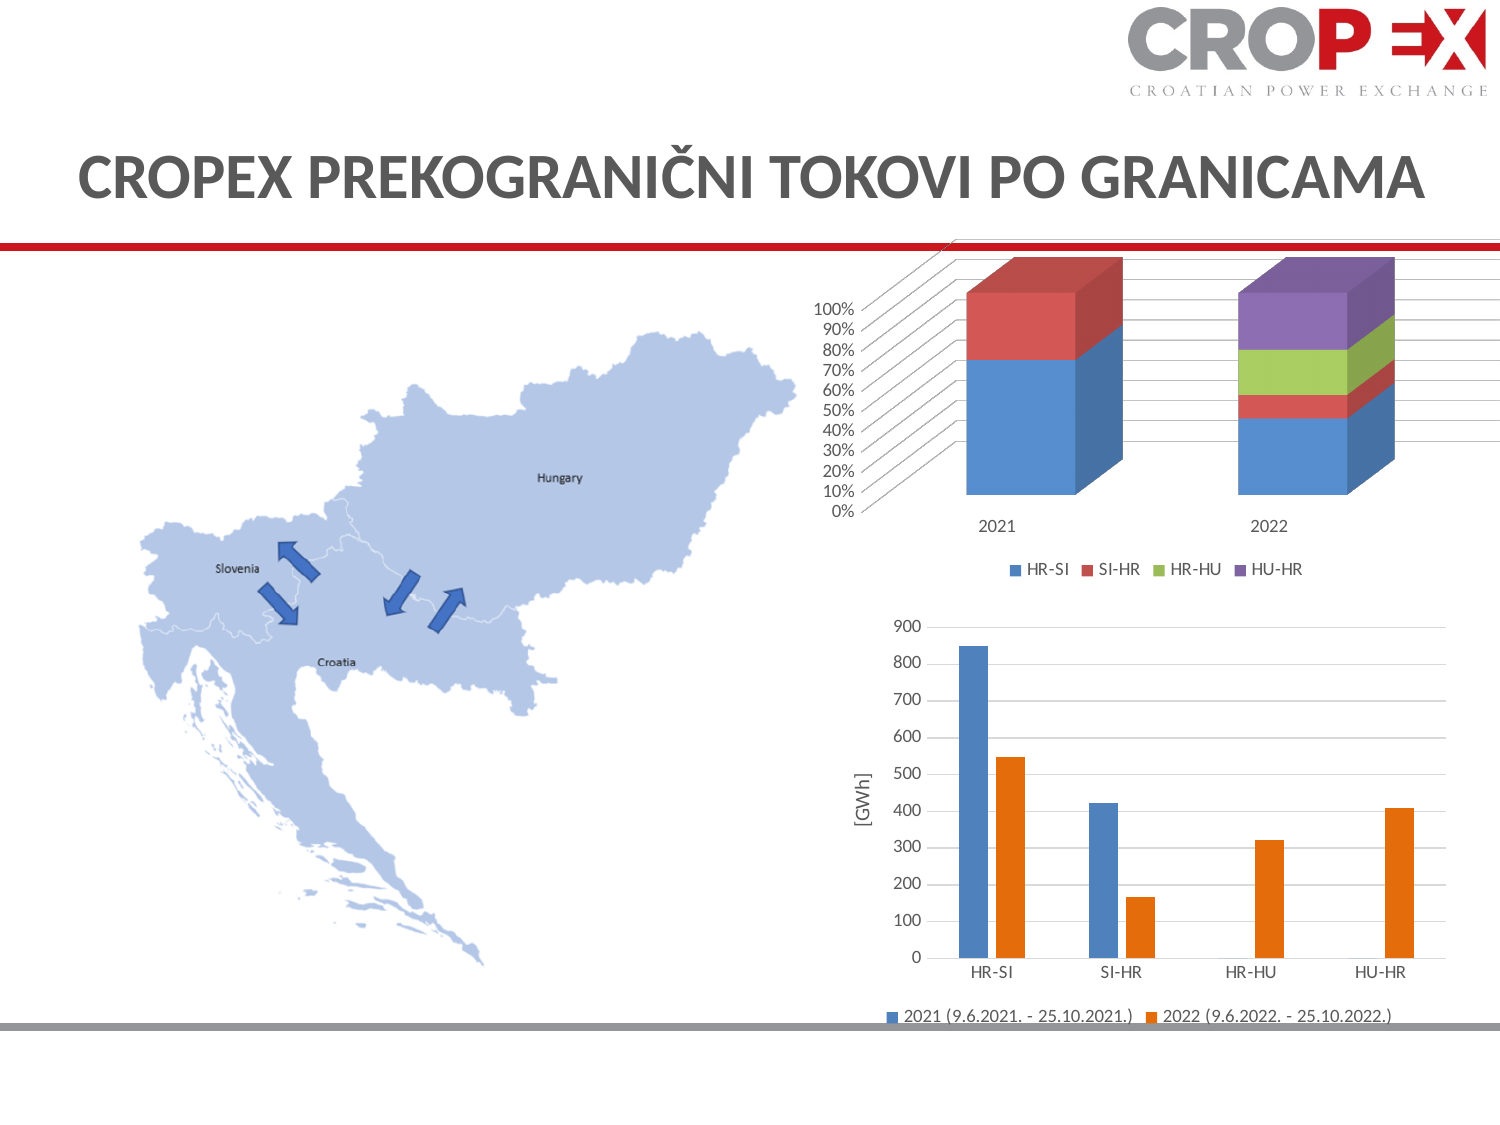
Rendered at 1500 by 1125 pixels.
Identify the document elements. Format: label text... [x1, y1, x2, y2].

picture [0, 243, 796, 251]
picture [129, 290, 801, 970]
title CROPEX PREKOGRANIČNI TOKOVI PO GRANICAMA [63, 113, 1447, 233]
picture [0, 1023, 820, 1031]
chart [796, 232, 1500, 587]
picture [1459, 1023, 1500, 1031]
picture [1128, 7, 1487, 96]
chart [820, 609, 1459, 1034]
